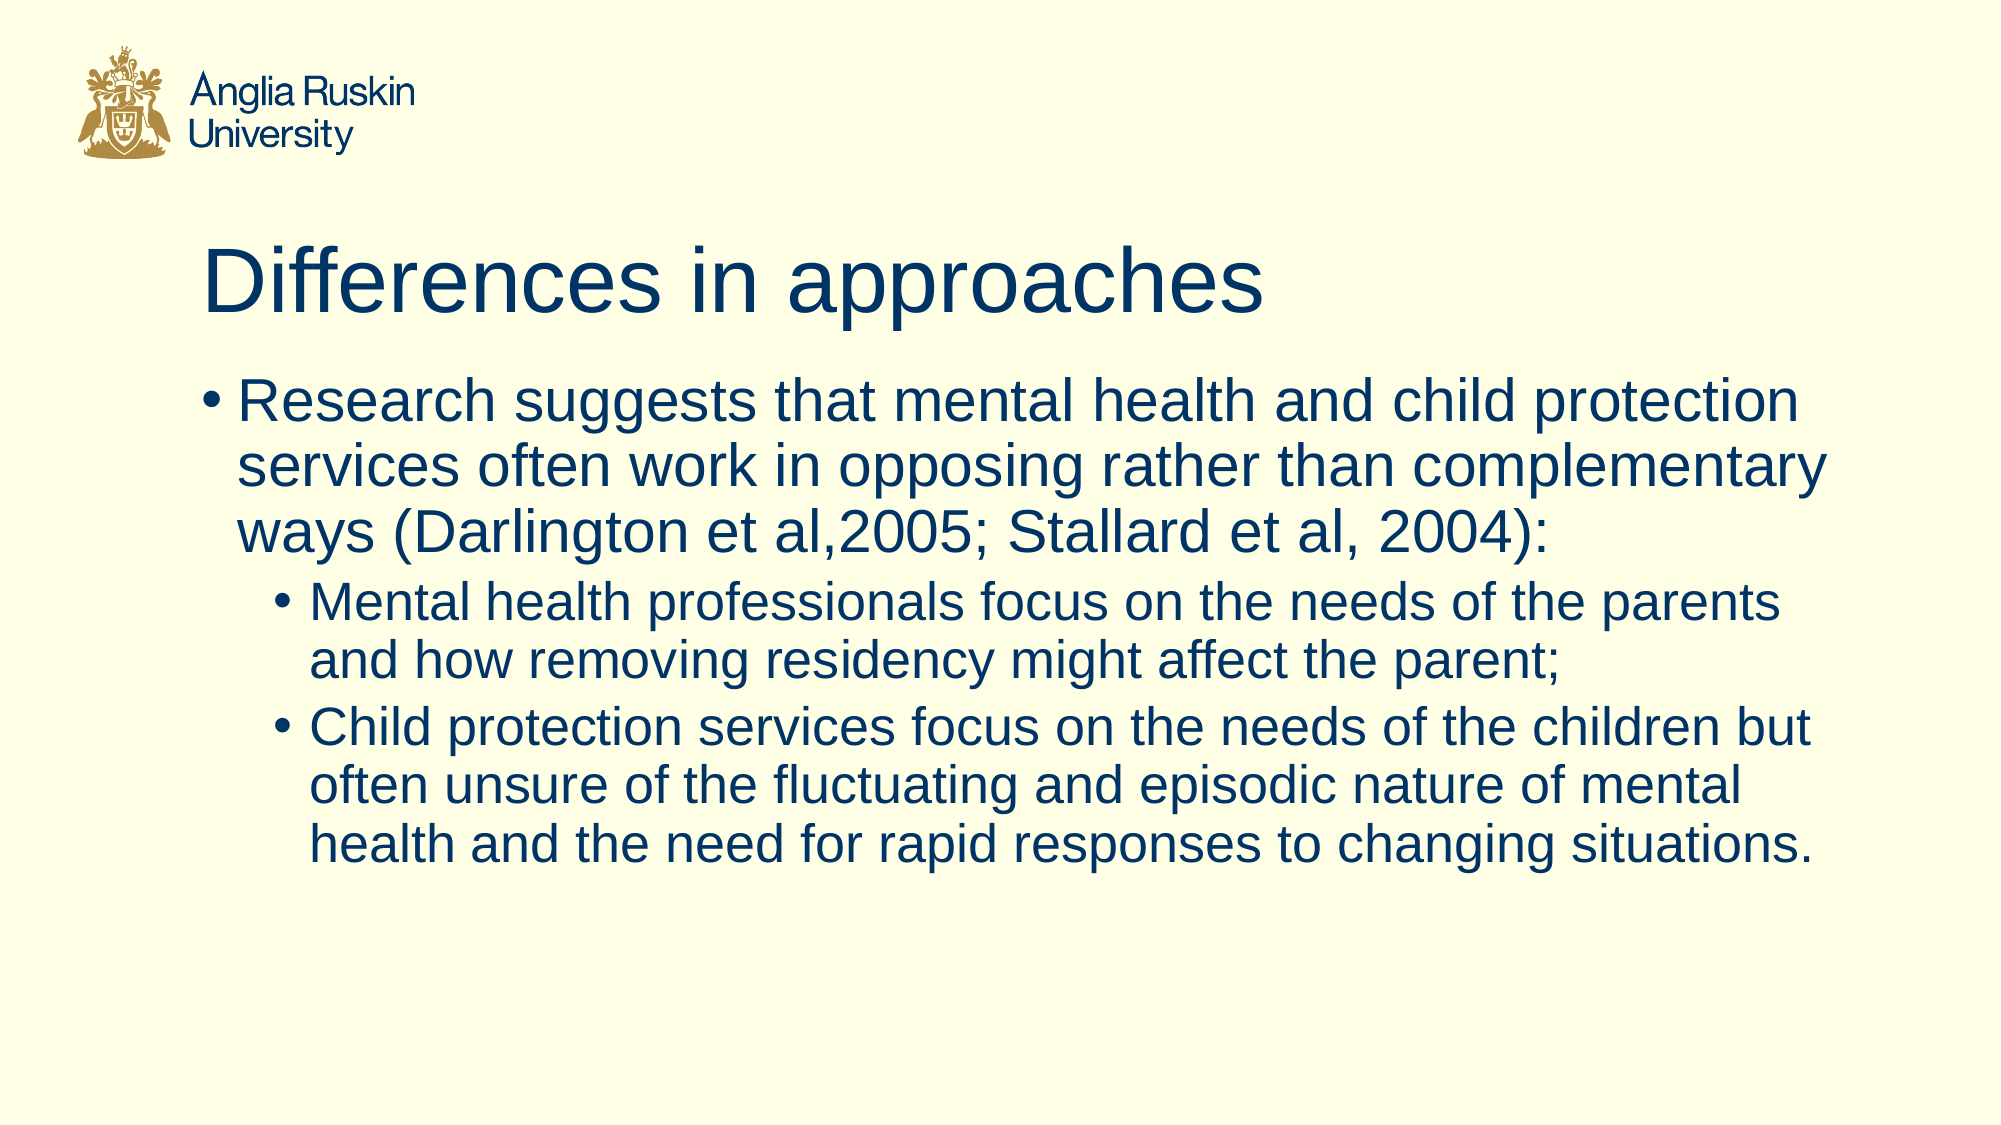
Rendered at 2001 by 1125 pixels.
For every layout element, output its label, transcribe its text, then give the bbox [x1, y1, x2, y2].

title Differences in approaches [186, 203, 1863, 361]
picture [78, 46, 414, 159]
list Research suggests that mental health and child protection services often work in opposing rather than complementary ways (Darlington et al,2005; Stallard et al, 2004): Mental health professionals focus on the needs of the parents and how removing residency might affect the parent; Child protection services focus on the needs of the children but often unsure of the fluctuating and episodic nature of mental health and the need for rapid responses to changing situations. [186, 361, 1863, 984]
